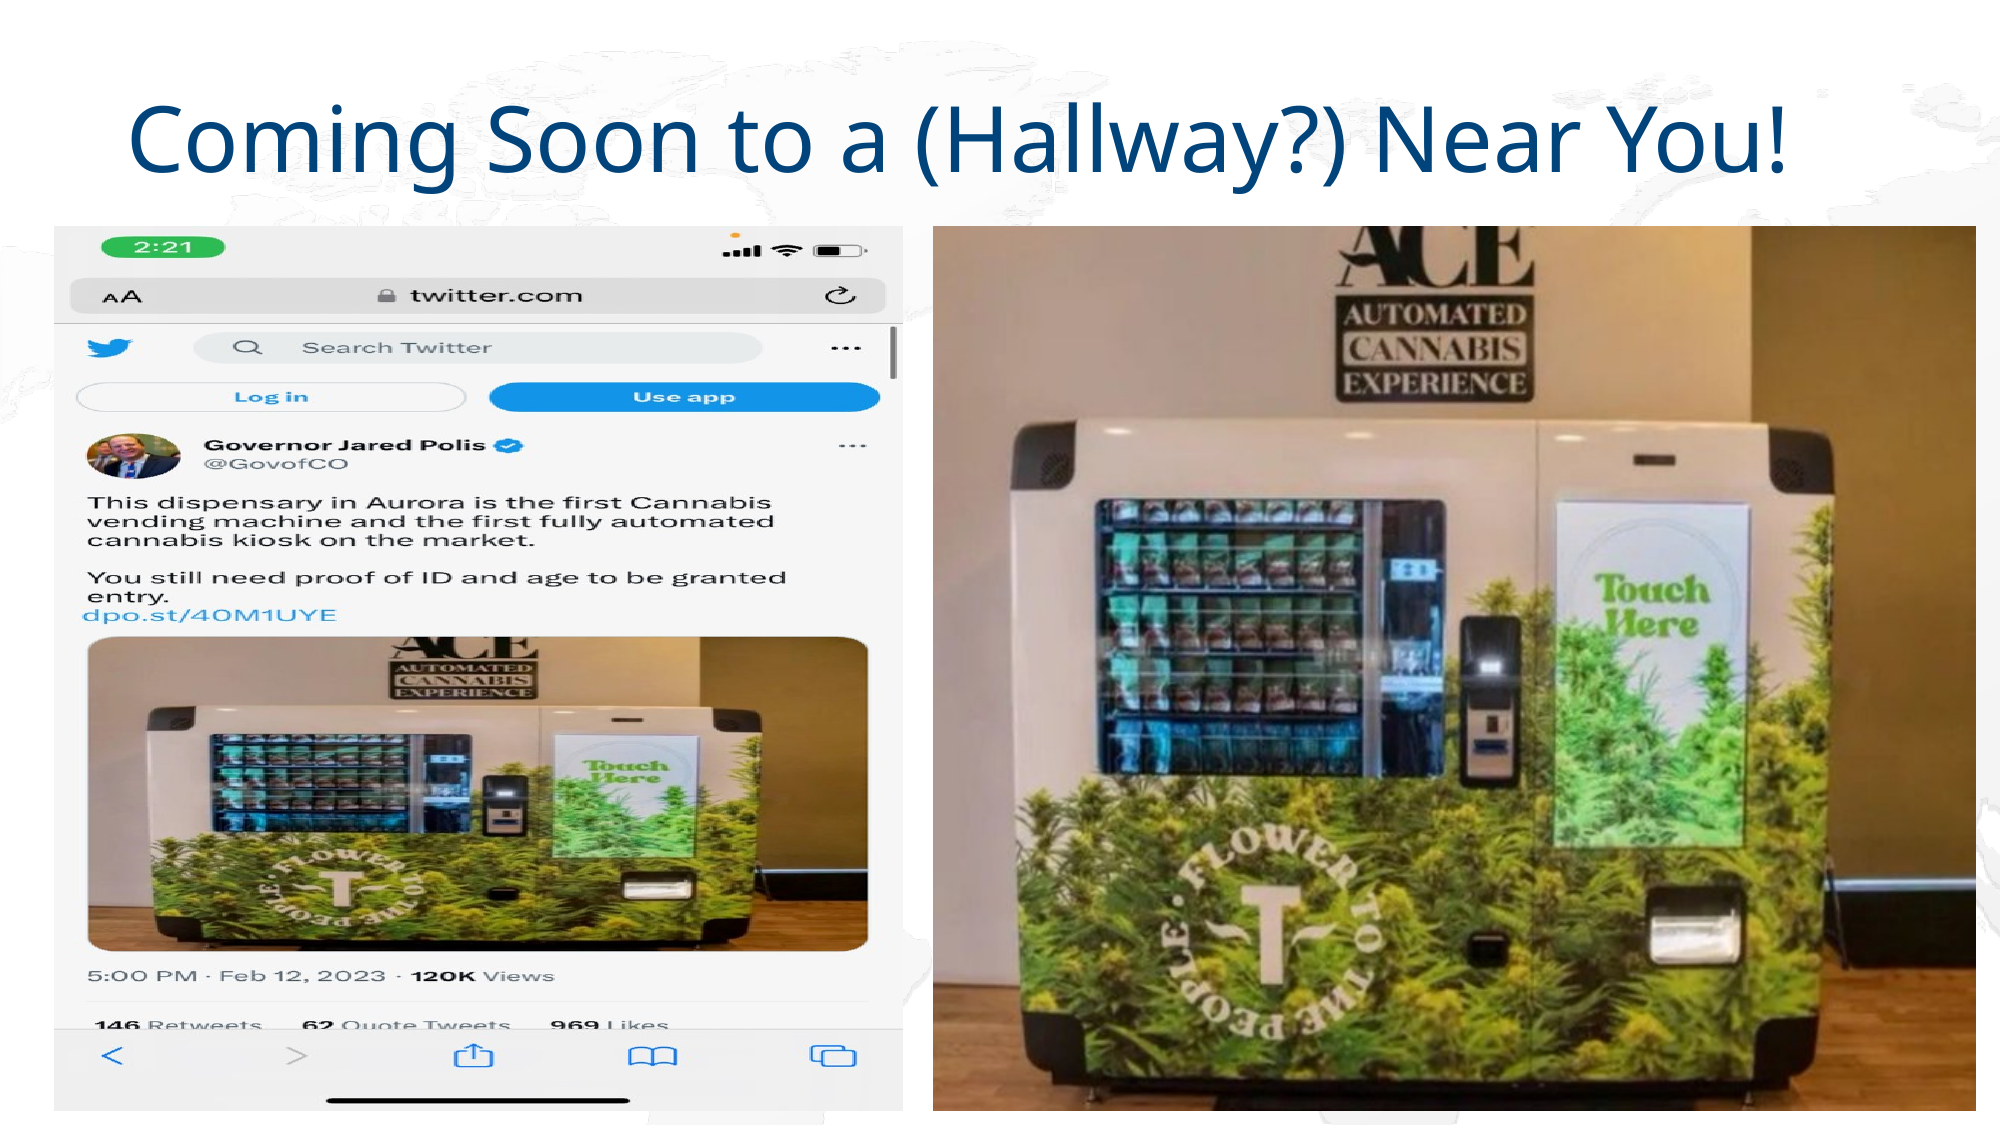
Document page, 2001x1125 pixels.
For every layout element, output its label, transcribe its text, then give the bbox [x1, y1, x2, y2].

title Coming Soon to a (Hallway?) Near You! [111, 59, 1863, 227]
picture [54, 226, 903, 1111]
picture [933, 226, 1976, 1111]
